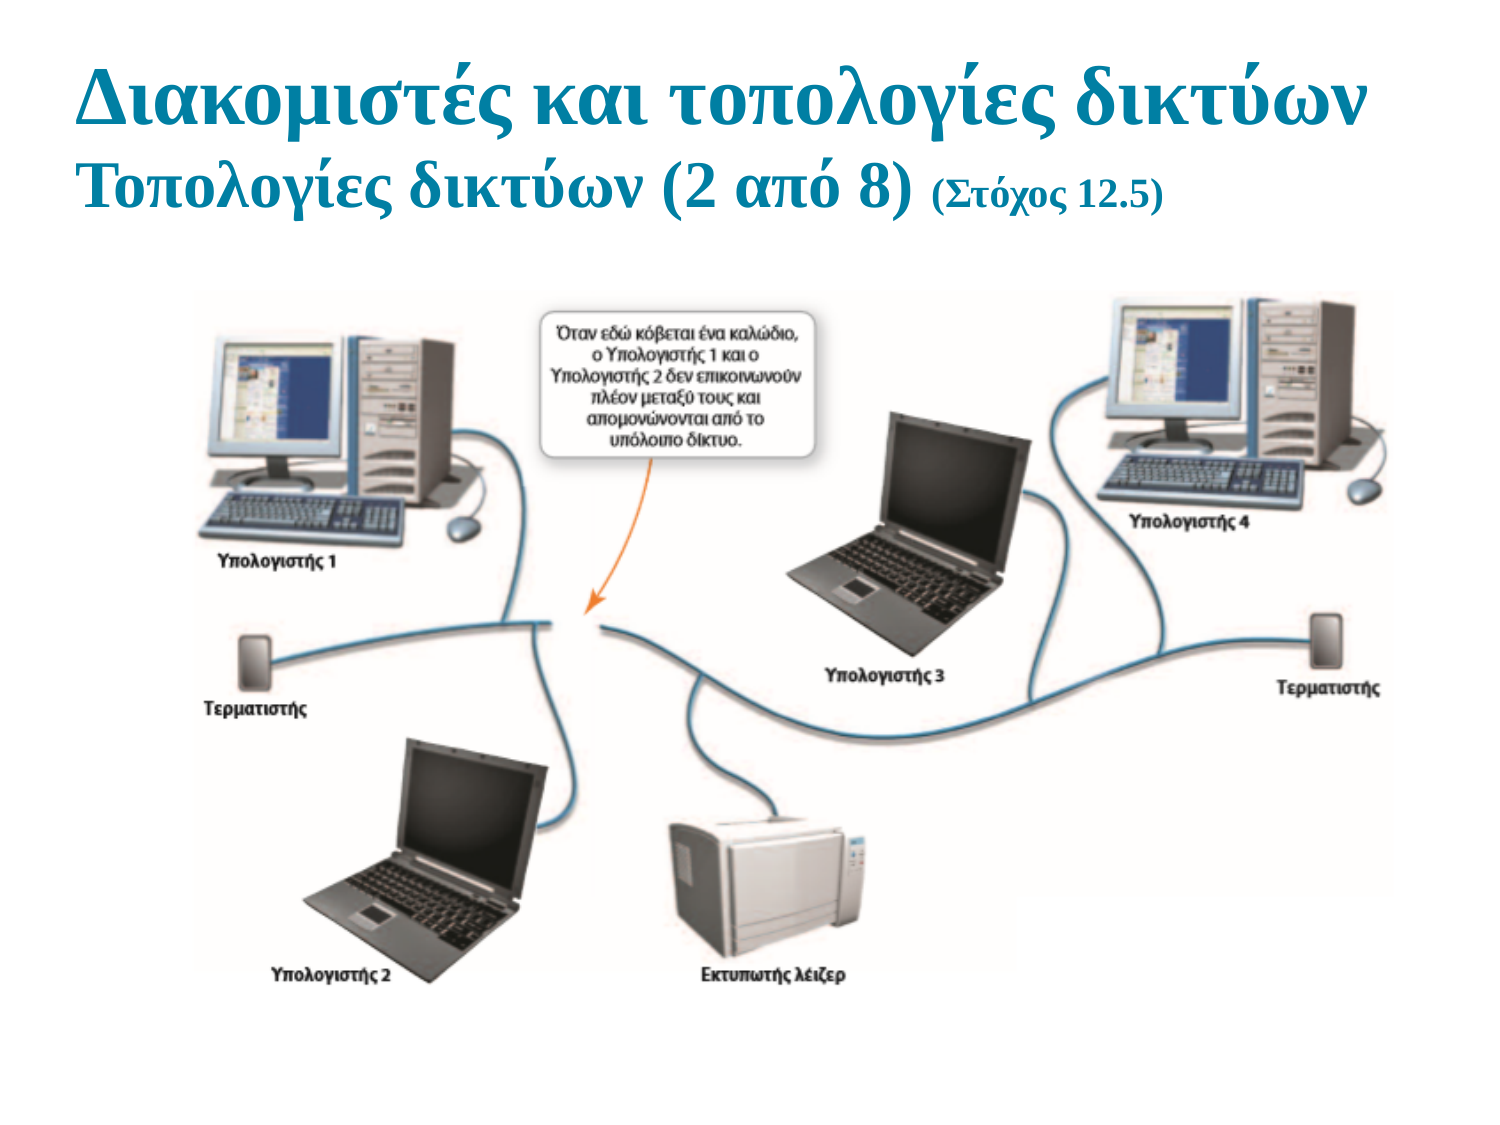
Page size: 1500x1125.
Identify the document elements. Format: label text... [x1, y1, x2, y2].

title Διακομιστές και τοπολογίες δικτύων Τοπολογίες δικτύων (2 από 8) (Στόχος 12.5) [75, 0, 1500, 263]
picture [137, 272, 1402, 1035]
